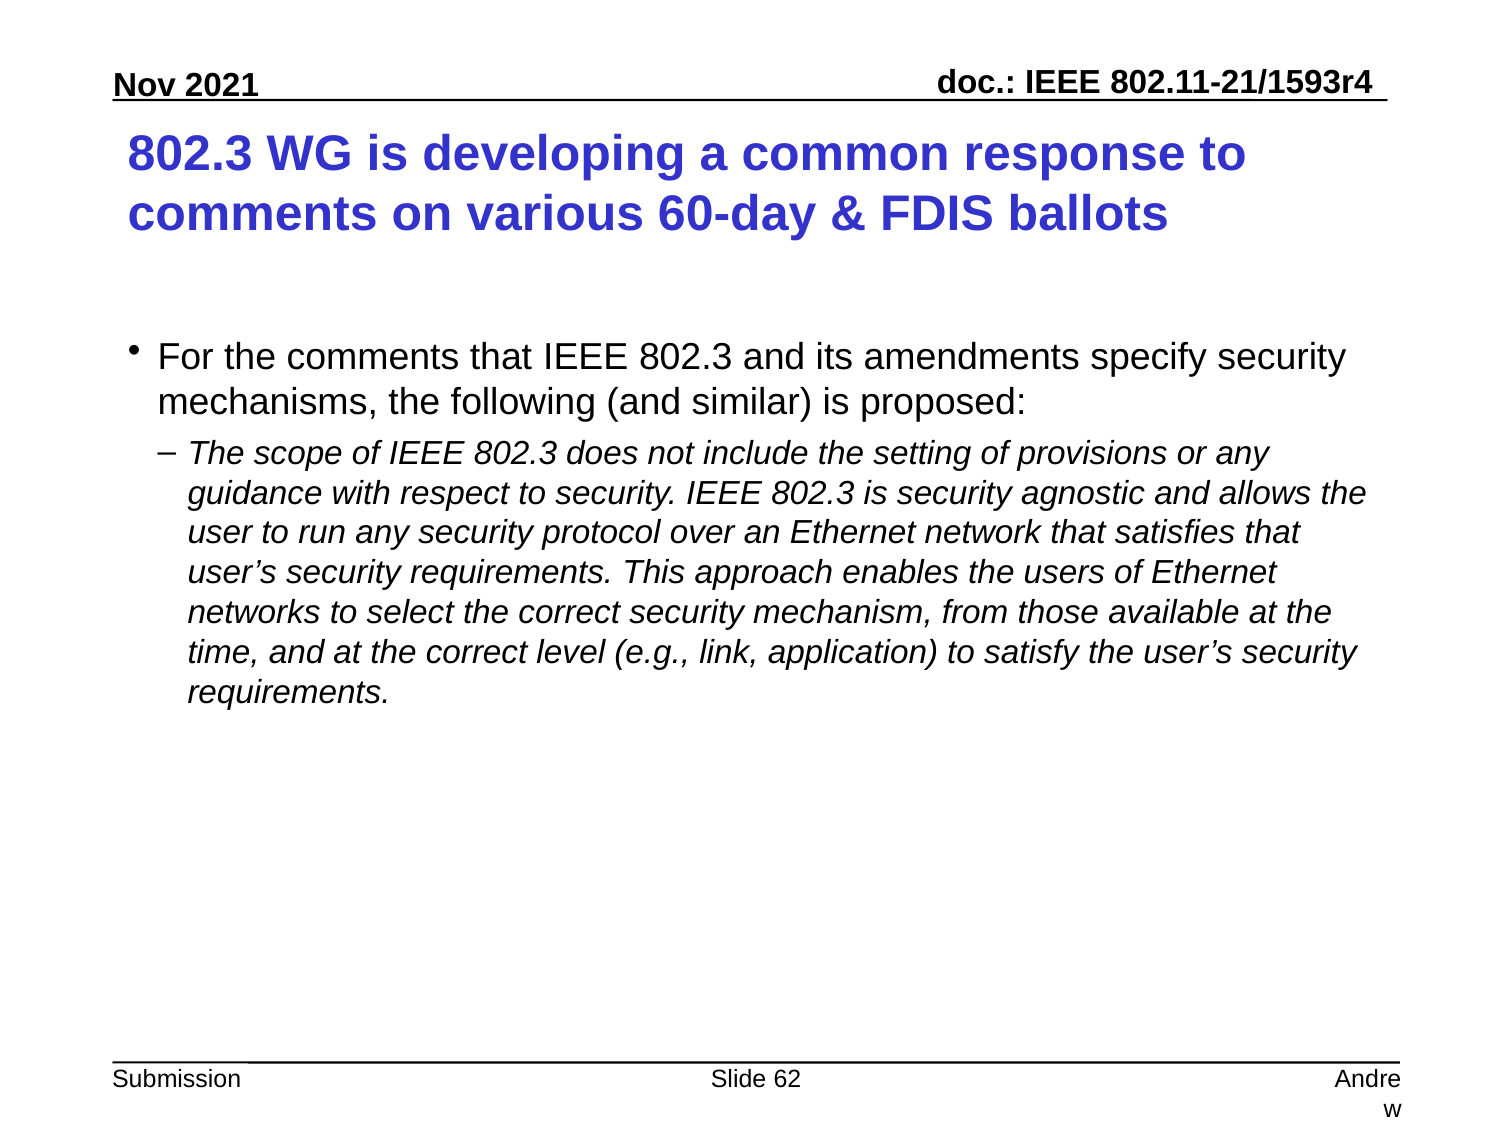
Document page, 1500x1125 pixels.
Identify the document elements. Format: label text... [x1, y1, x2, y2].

title 802.3 WG is developing a common response to comments on various 60-day & FDIS ballots [112, 112, 1388, 288]
list For the comments that IEEE 802.3 and its amendments specify security mechanisms, the following (and similar) is proposed: The scope of IEEE 802.3 does not include the setting of provisions or any guidance with respect to security. IEEE 802.3 is security agnostic and allows the user to run any security protocol over an Ethernet network that satisfies that user’s security requirements. This approach enables the users of Ethernet networks to select the correct security mechanism, from those available at the time, and at the correct level (e.g., link, application) to satisfy the user’s security requirements. [112, 324, 1388, 1000]
slide_number Slide 62 [709, 1061, 803, 1093]
footer Andrew Myles, Cisco [1320, 1061, 1402, 1093]
